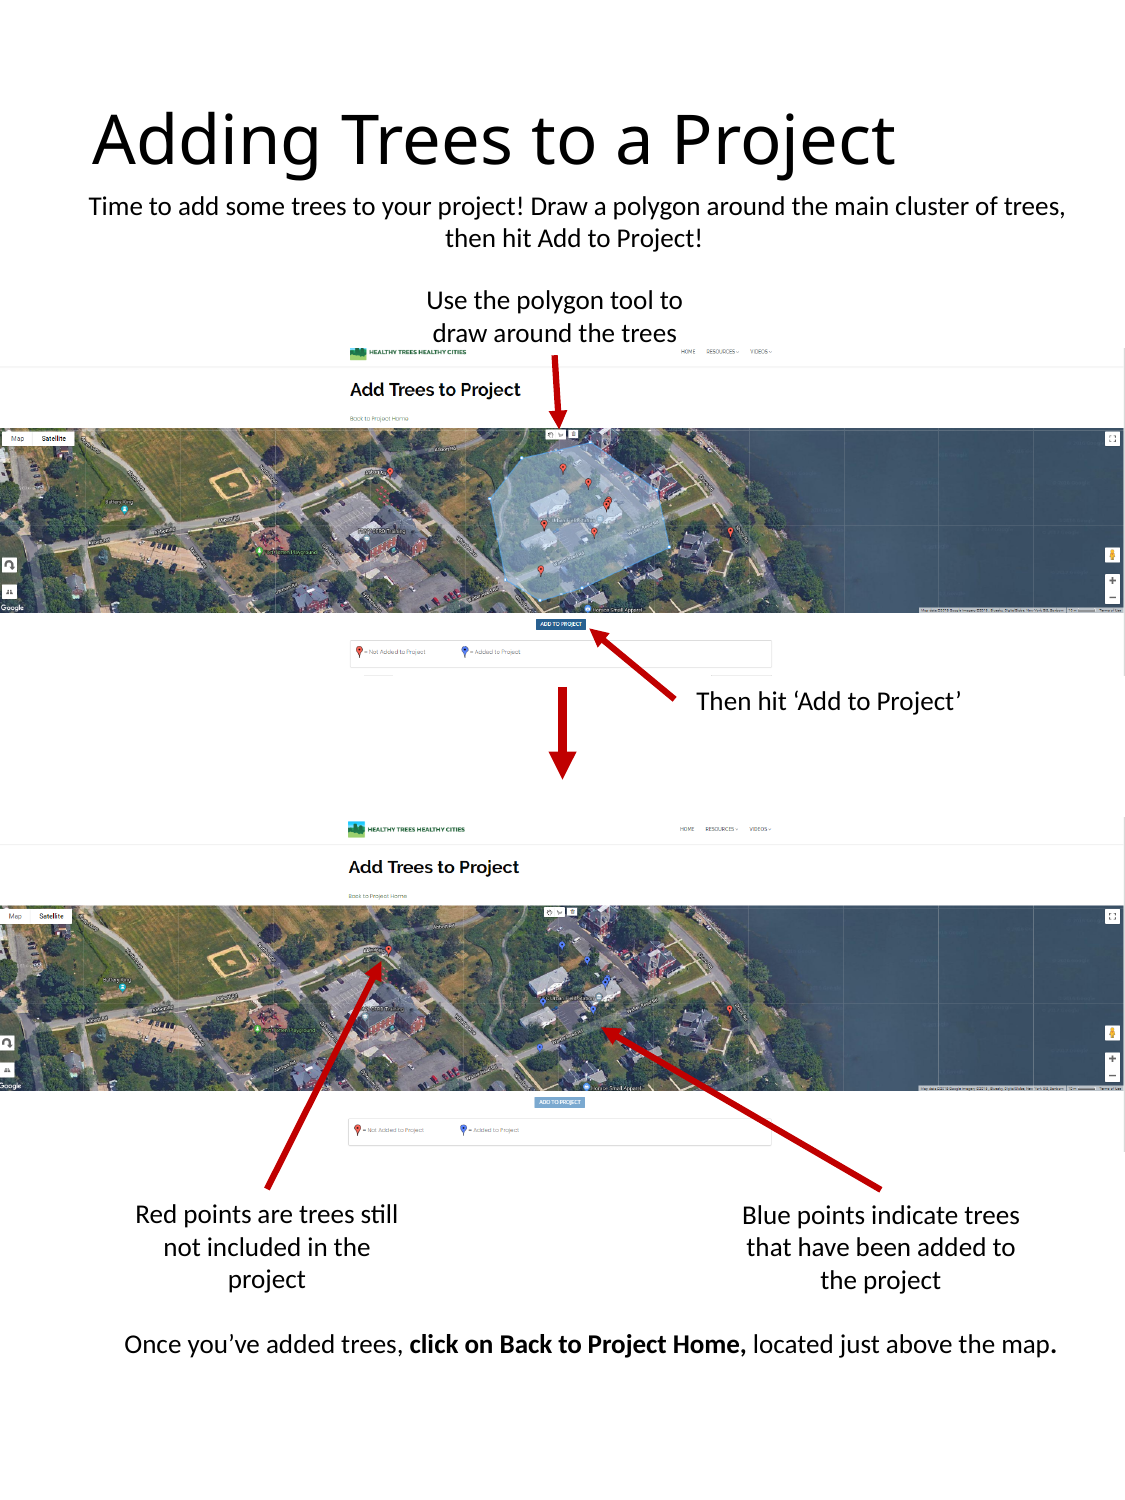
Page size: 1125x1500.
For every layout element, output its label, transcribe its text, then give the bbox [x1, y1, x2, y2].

text_box Once you’ve added trees, click on Back to Project Home, located just above the map. [77, 1319, 1105, 1367]
text_box Use the polygon tool to draw around the trees [391, 275, 718, 348]
text_box Then hit ‘Add to Project’ [674, 676, 984, 723]
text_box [600, 1027, 881, 1190]
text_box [266, 961, 382, 1190]
title Adding Trees to a Project [77, 79, 1048, 180]
text_box Blue points indicate trees that have been added to the project [726, 1189, 1036, 1302]
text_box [589, 628, 675, 700]
text_box Red points are trees still not included in the project [112, 1189, 422, 1302]
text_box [554, 356, 560, 430]
picture [0, 348, 1125, 676]
picture [0, 817, 1125, 1152]
text_box Time to add some trees to your project! Draw a polygon around the main cluster of trees, then hit Add to Project! [50, 180, 1105, 261]
